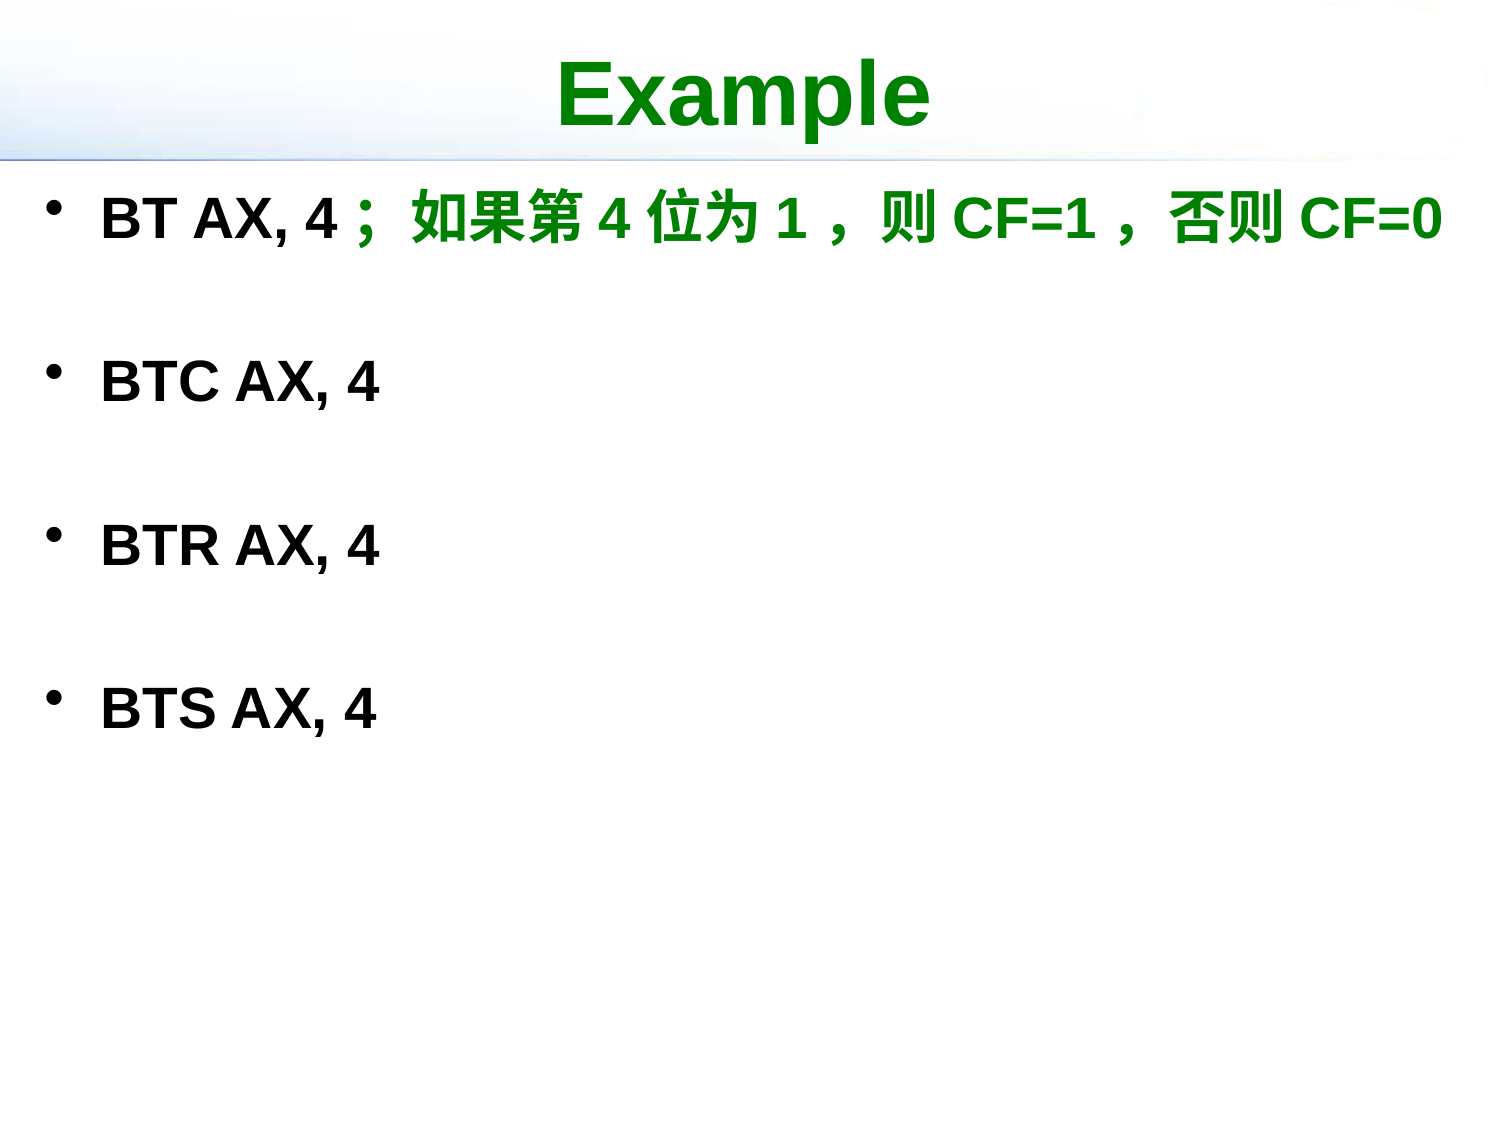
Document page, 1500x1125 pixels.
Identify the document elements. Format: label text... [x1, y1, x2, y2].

list BT AX, 4；如果第4位为1，则CF=1，否则CF=0 BTC AX, 4 BTR AX, 4 BTS AX, 4 [29, 172, 1459, 1071]
title Example [29, 31, 1459, 147]
picture [0, 0, 1500, 161]
